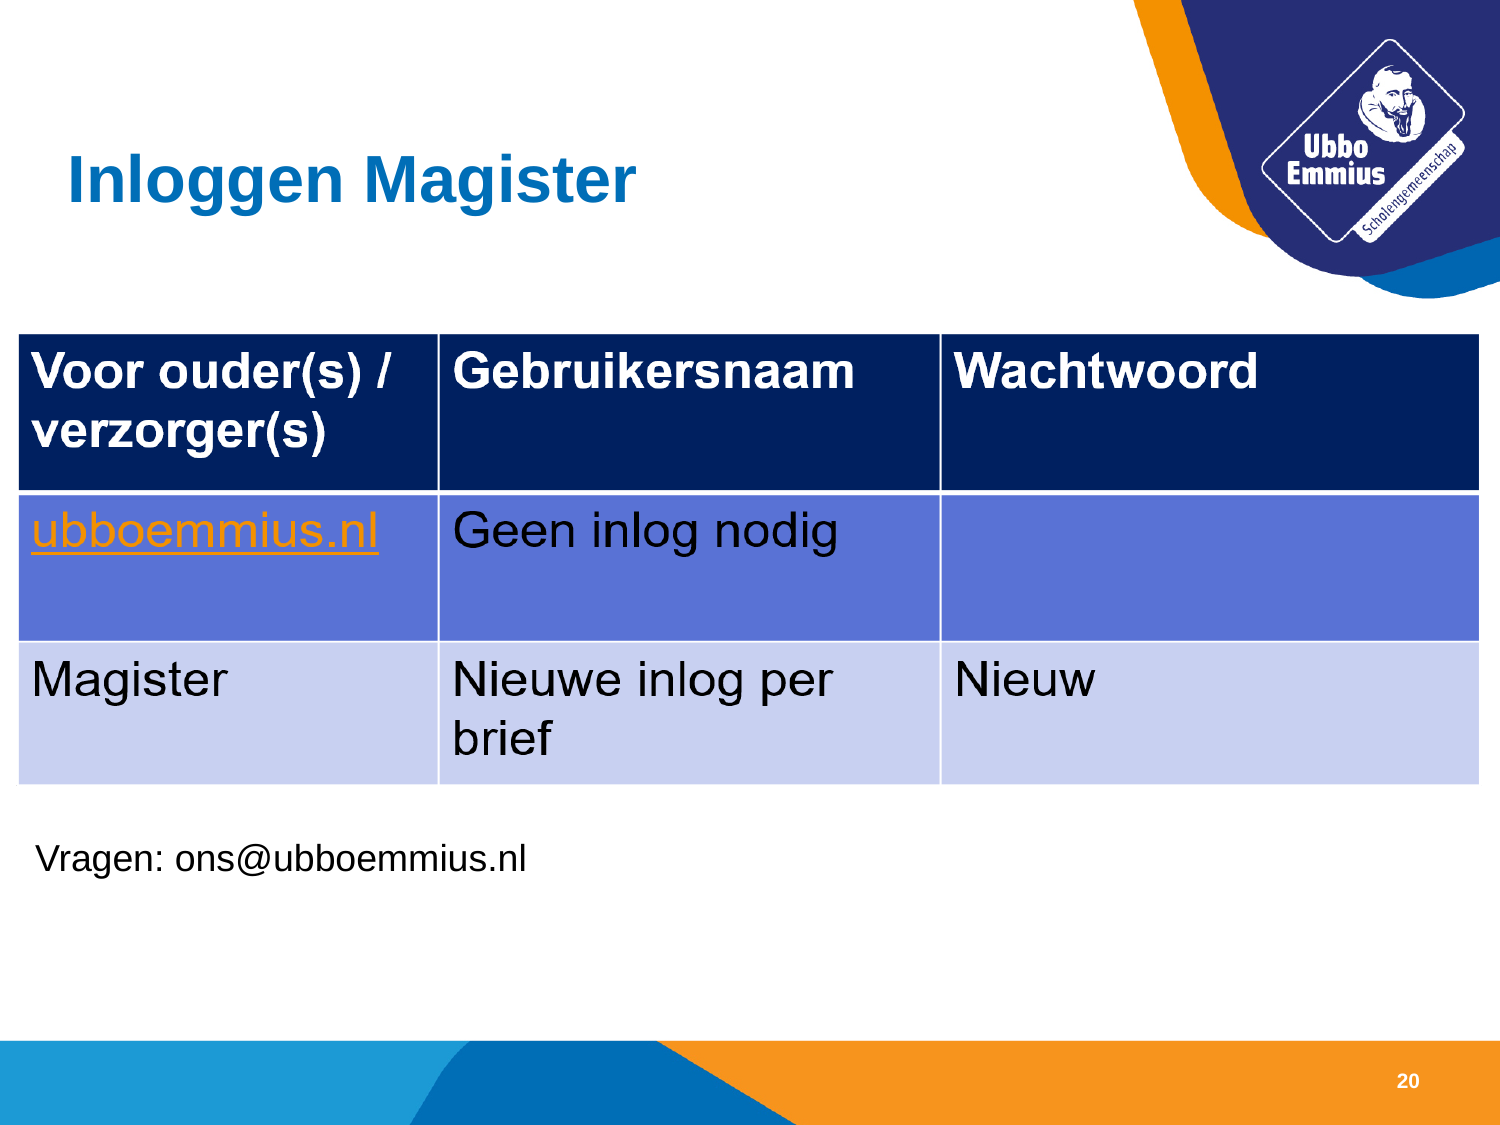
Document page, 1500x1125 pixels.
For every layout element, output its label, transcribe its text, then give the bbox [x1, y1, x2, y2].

picture [0, 0, 1500, 1125]
slide_number 20 [1382, 1060, 1459, 1103]
text_box Vragen: ons@ubboemmius.nl [20, 827, 542, 887]
title Inloggen Magister [53, 127, 1199, 232]
